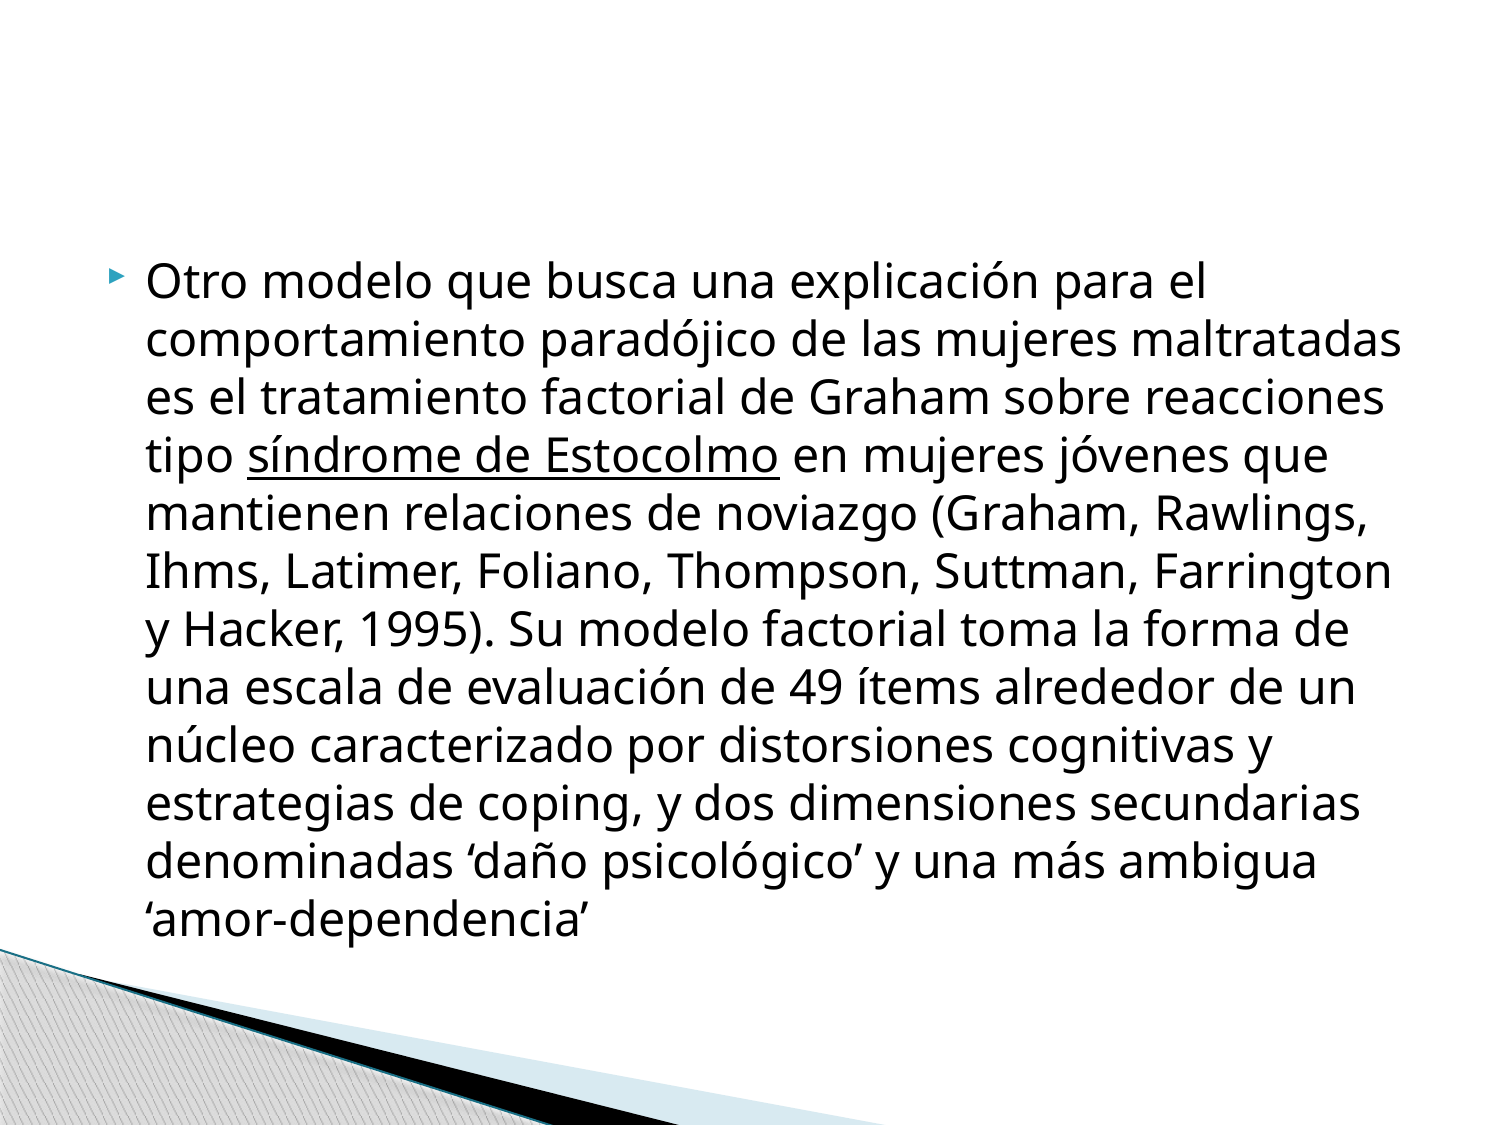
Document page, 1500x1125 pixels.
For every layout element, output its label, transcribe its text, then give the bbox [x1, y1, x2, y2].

list Otro modelo que busca una explicación para el comportamiento paradójico de las mujeres maltratadas es el tratamiento factorial de Graham sobre reacciones tipo síndrome de Estocolmo en mujeres jóvenes que mantienen relaciones de noviazgo (Graham, Rawlings, Ihms, Latimer, Foliano, Thompson, Suttman, Farrington y Hacker, 1995). Su modelo factorial toma la forma de una escala de evaluación de 49 ítems alrededor de un núcleo caracterizado por distorsiones cognitivas y estrategias de coping, y dos dimensiones secundarias denominadas ‘daño psicológico’ y una más ambigua ‘amor-dependencia’ [75, 243, 1425, 986]
